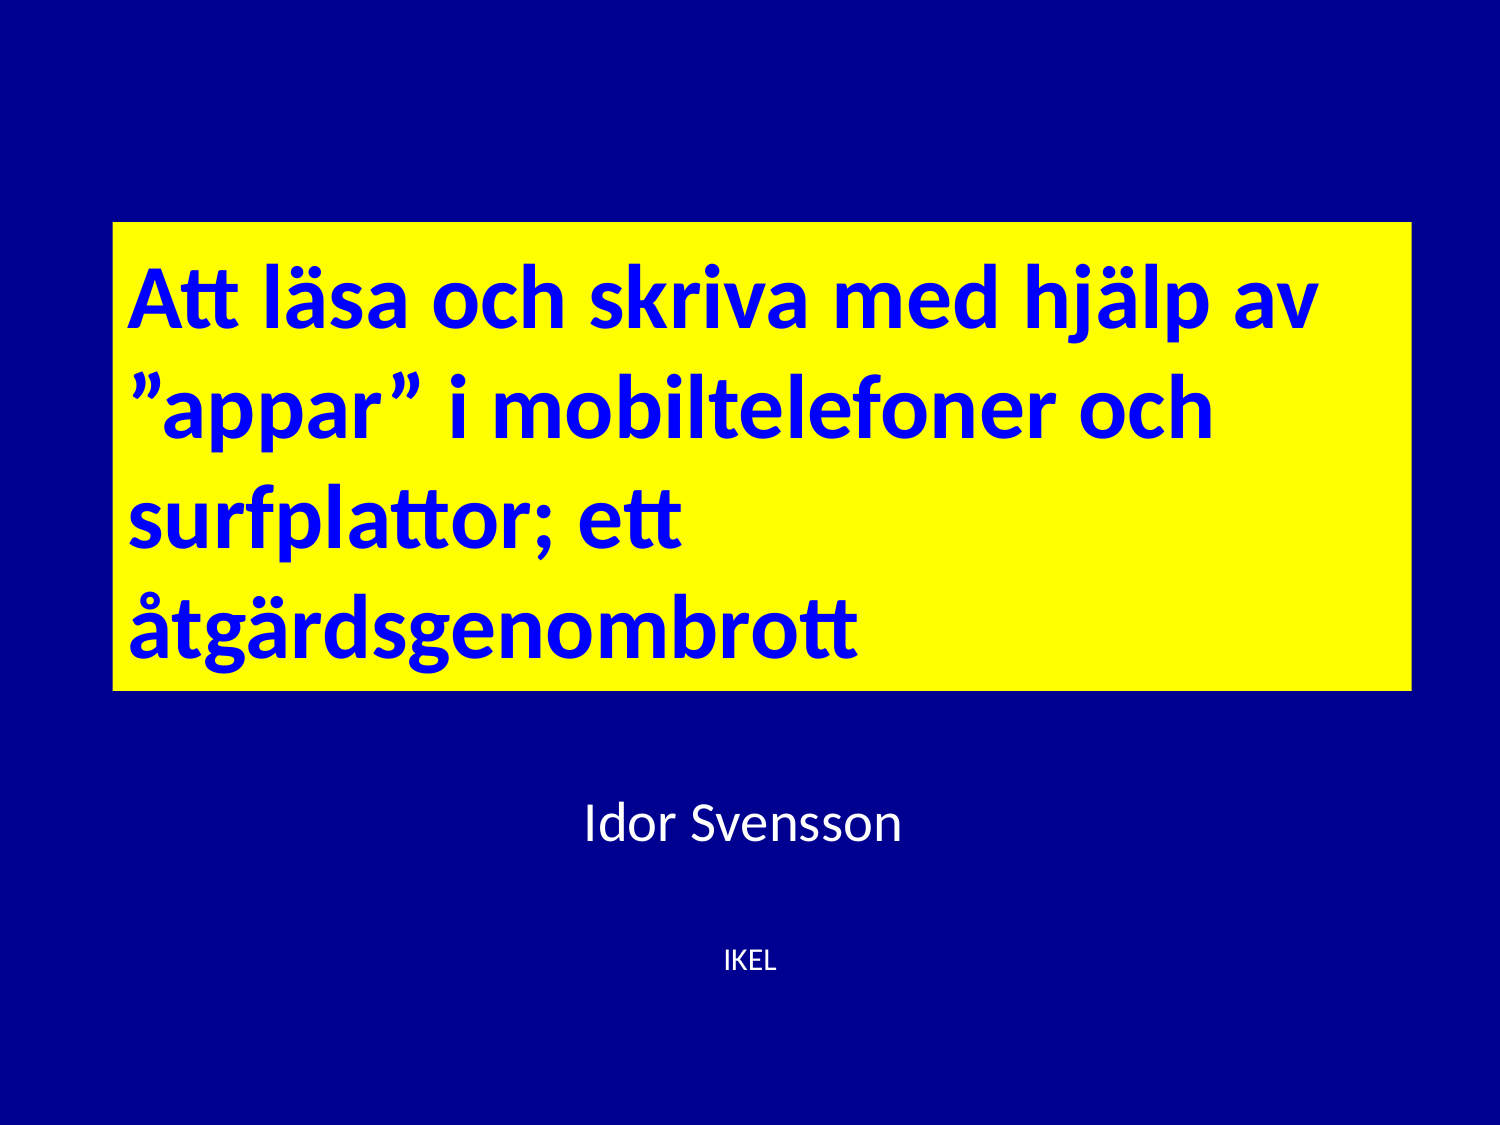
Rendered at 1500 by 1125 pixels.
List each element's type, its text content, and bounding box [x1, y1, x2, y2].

subtitle Idor Svensson IKEL [225, 697, 1275, 986]
title Att läsa och skriva med hjälp av ”appar” i mobiltelefoner och surfplattor; ett åtgärdsgenombrott [112, 222, 1412, 691]
